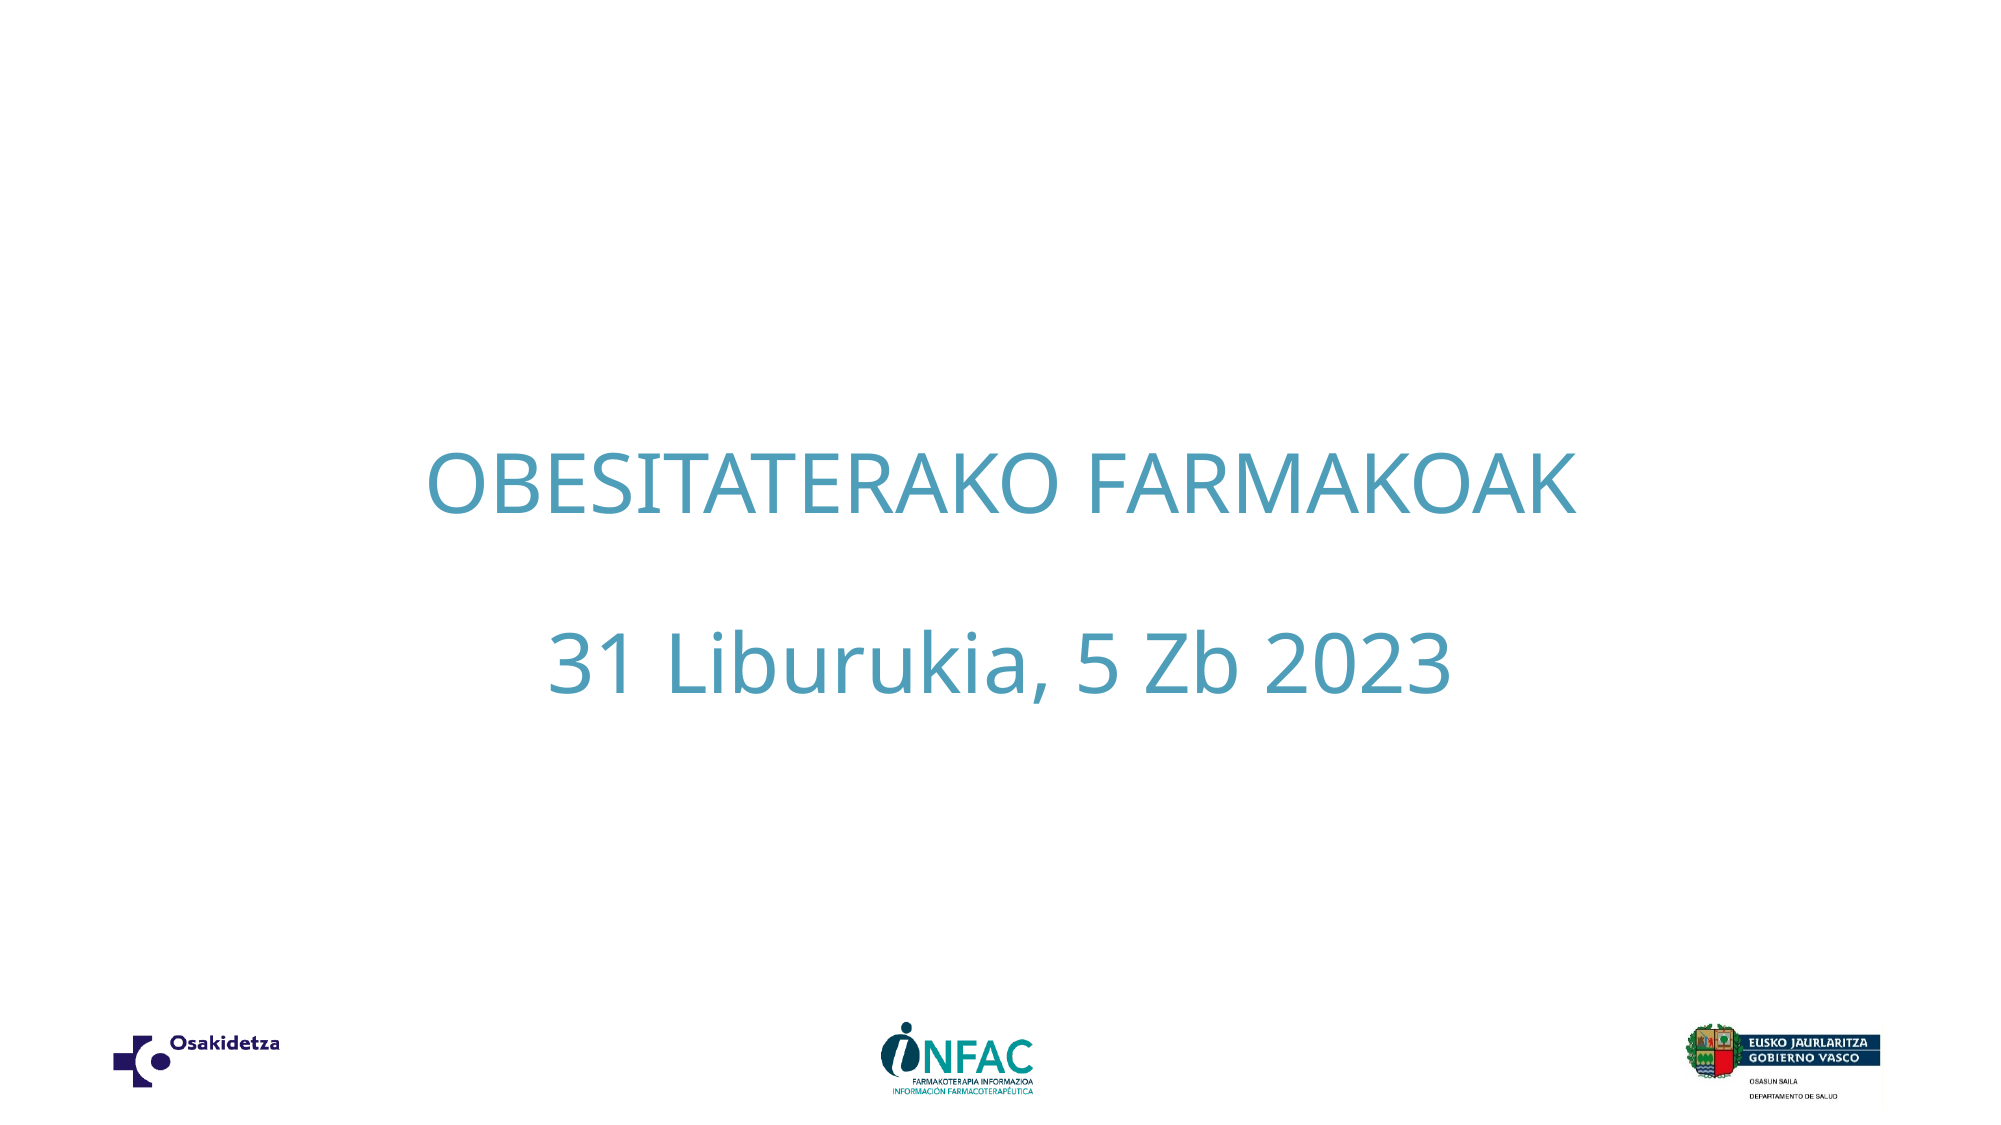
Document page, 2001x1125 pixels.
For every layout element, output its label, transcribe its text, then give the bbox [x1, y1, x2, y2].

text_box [101, 1014, 1883, 1110]
title OBESITATERAKO FARMAKOAK 31 Liburukia, 5 Zb 2023 [119, 327, 1883, 720]
